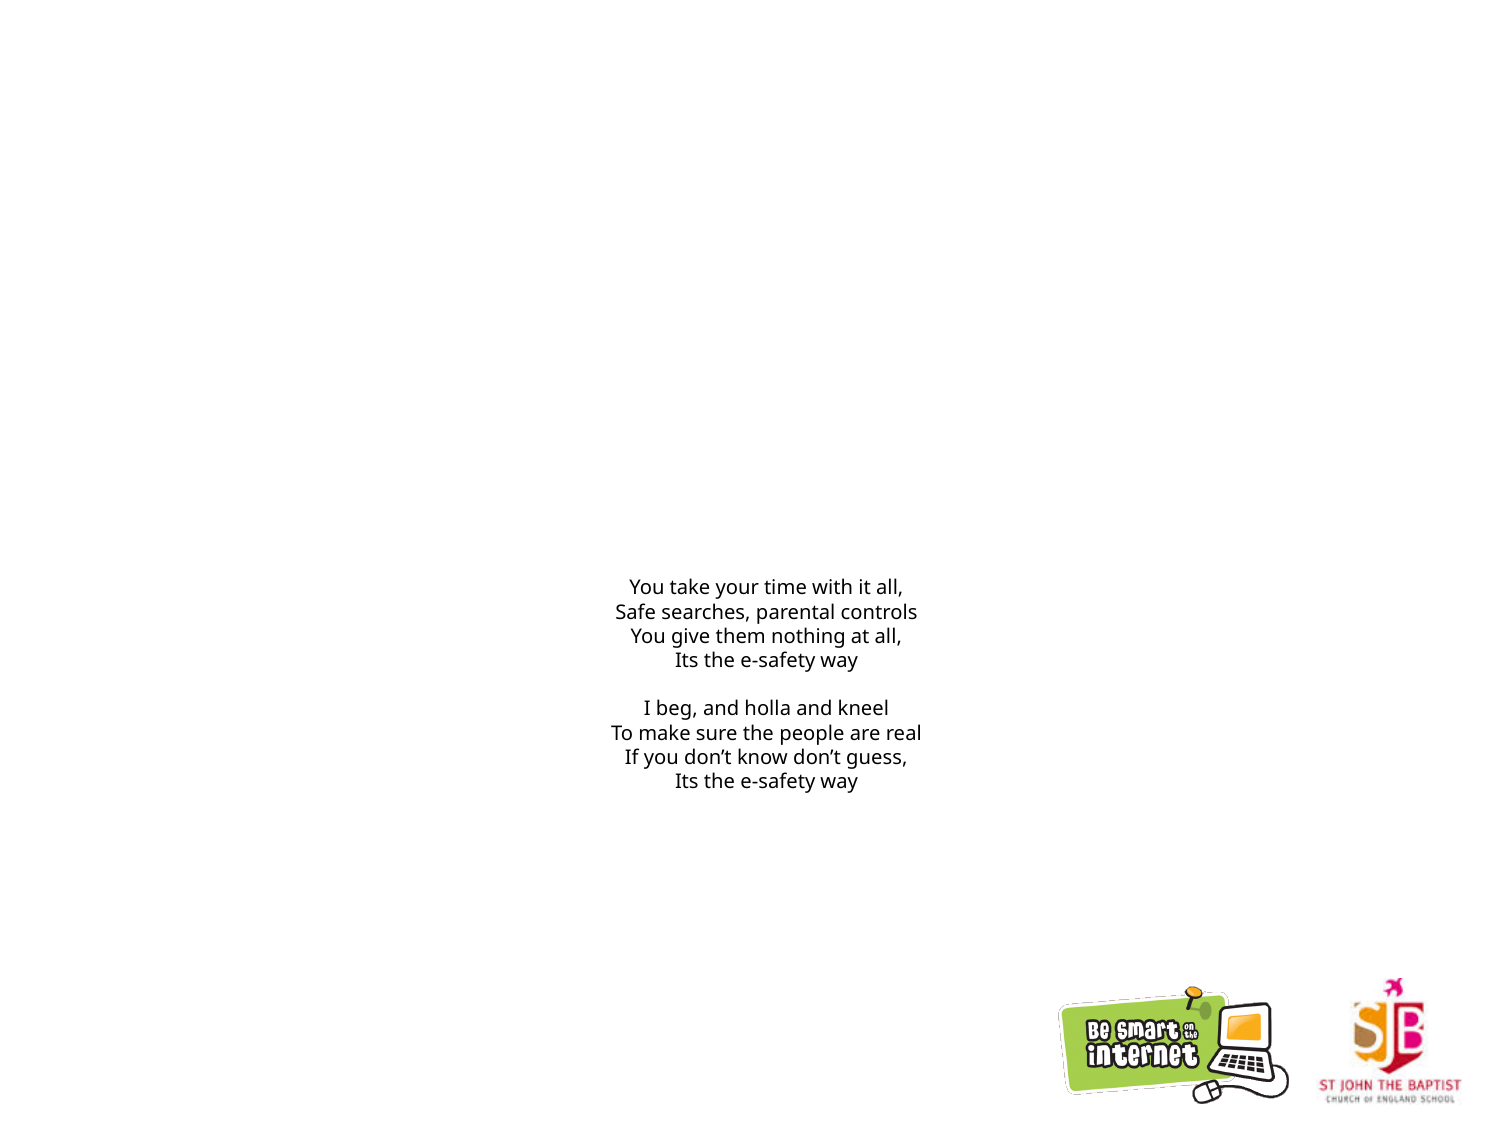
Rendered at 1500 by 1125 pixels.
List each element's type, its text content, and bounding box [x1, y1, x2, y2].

title You take your time with it all, Safe searches, parental controls You give them nothing at all, Its the e-safety way I beg, and holla and kneel To make sure the people are real If you don’t know don’t guess, Its the e-safety way [75, 485, 1459, 979]
picture [1057, 982, 1292, 1106]
picture [1316, 977, 1473, 1106]
